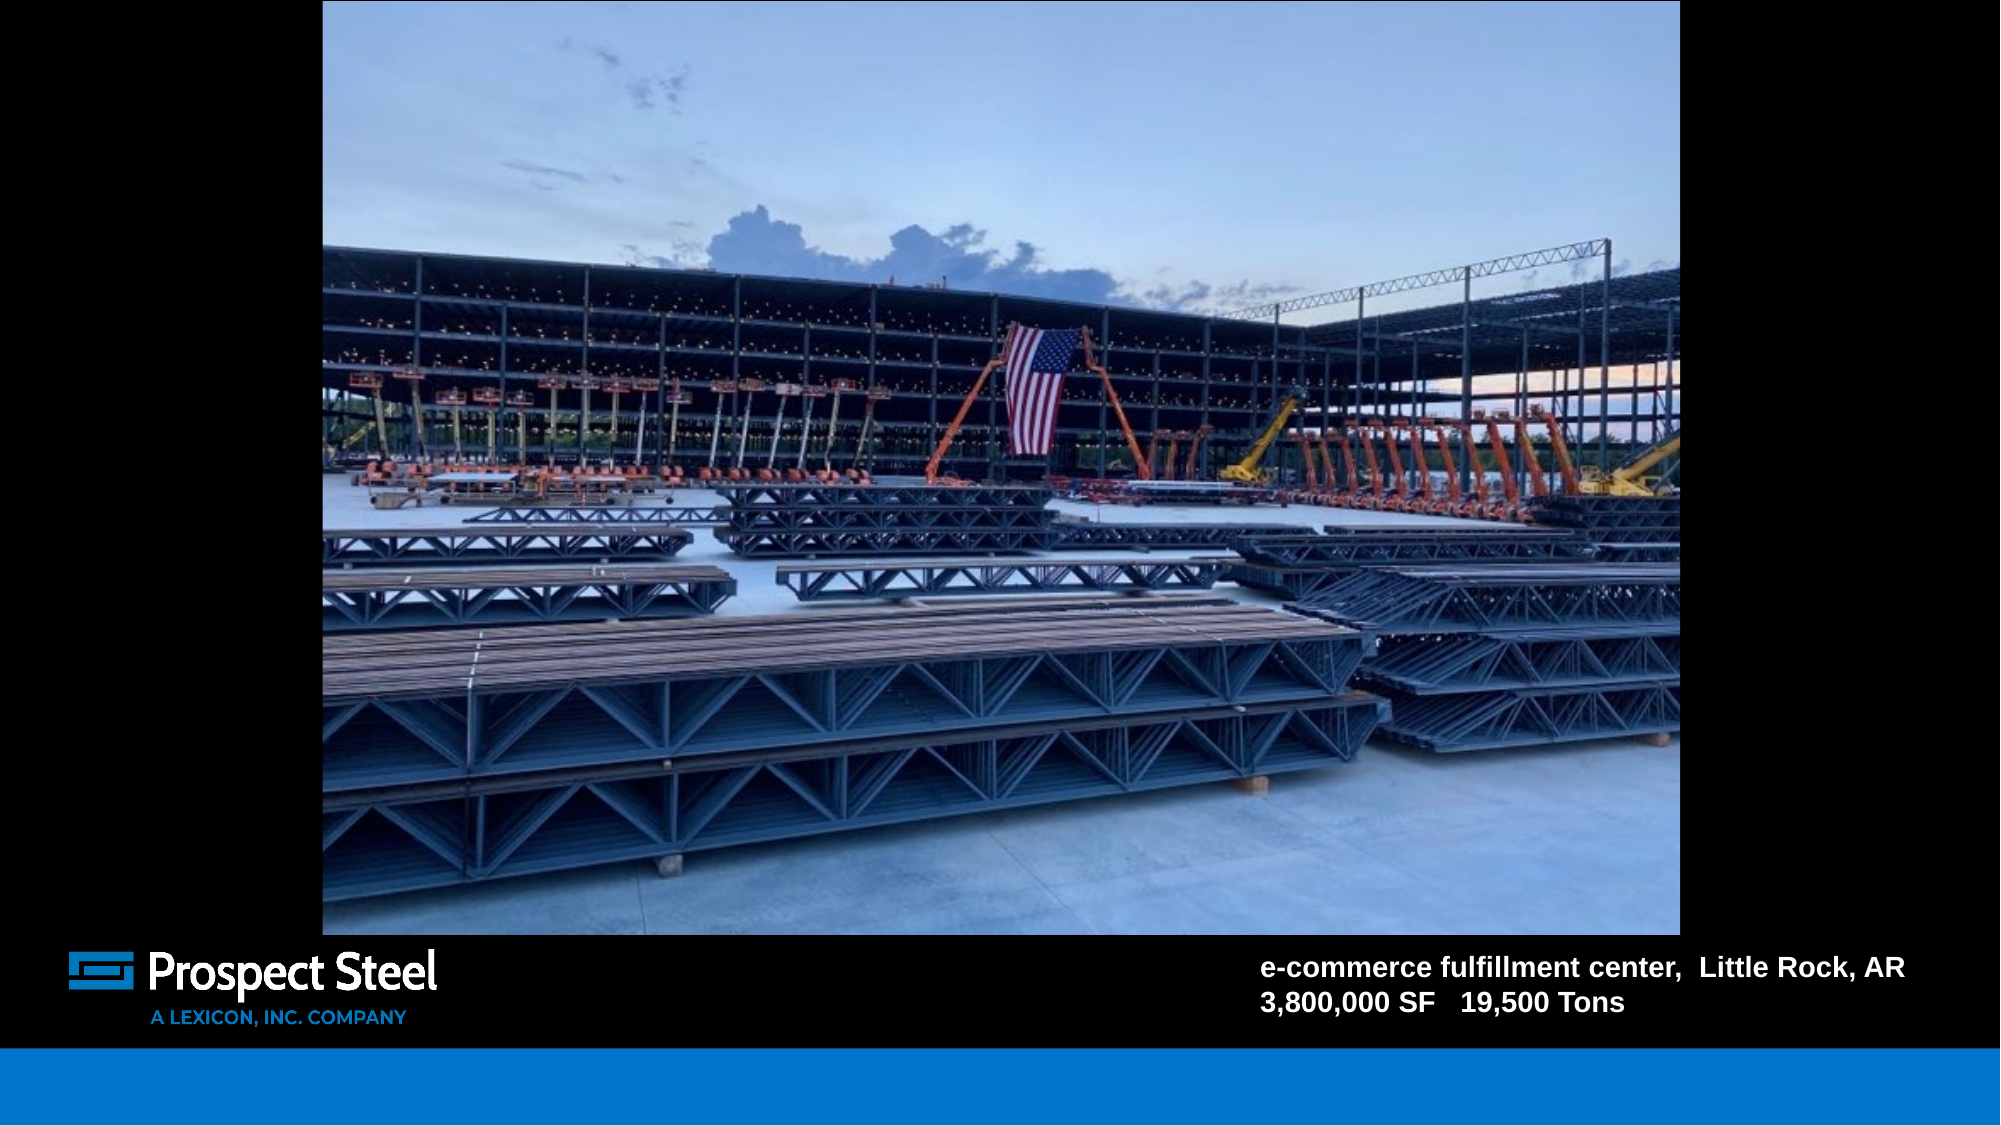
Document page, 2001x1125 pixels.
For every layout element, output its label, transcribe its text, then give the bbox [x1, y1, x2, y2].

picture [69, 949, 437, 1027]
picture [322, 1, 1681, 935]
text_box e-commerce fulfillment center, Little Rock, AR 3,800,000 SF 19,500 Tons [1245, 940, 1937, 1061]
